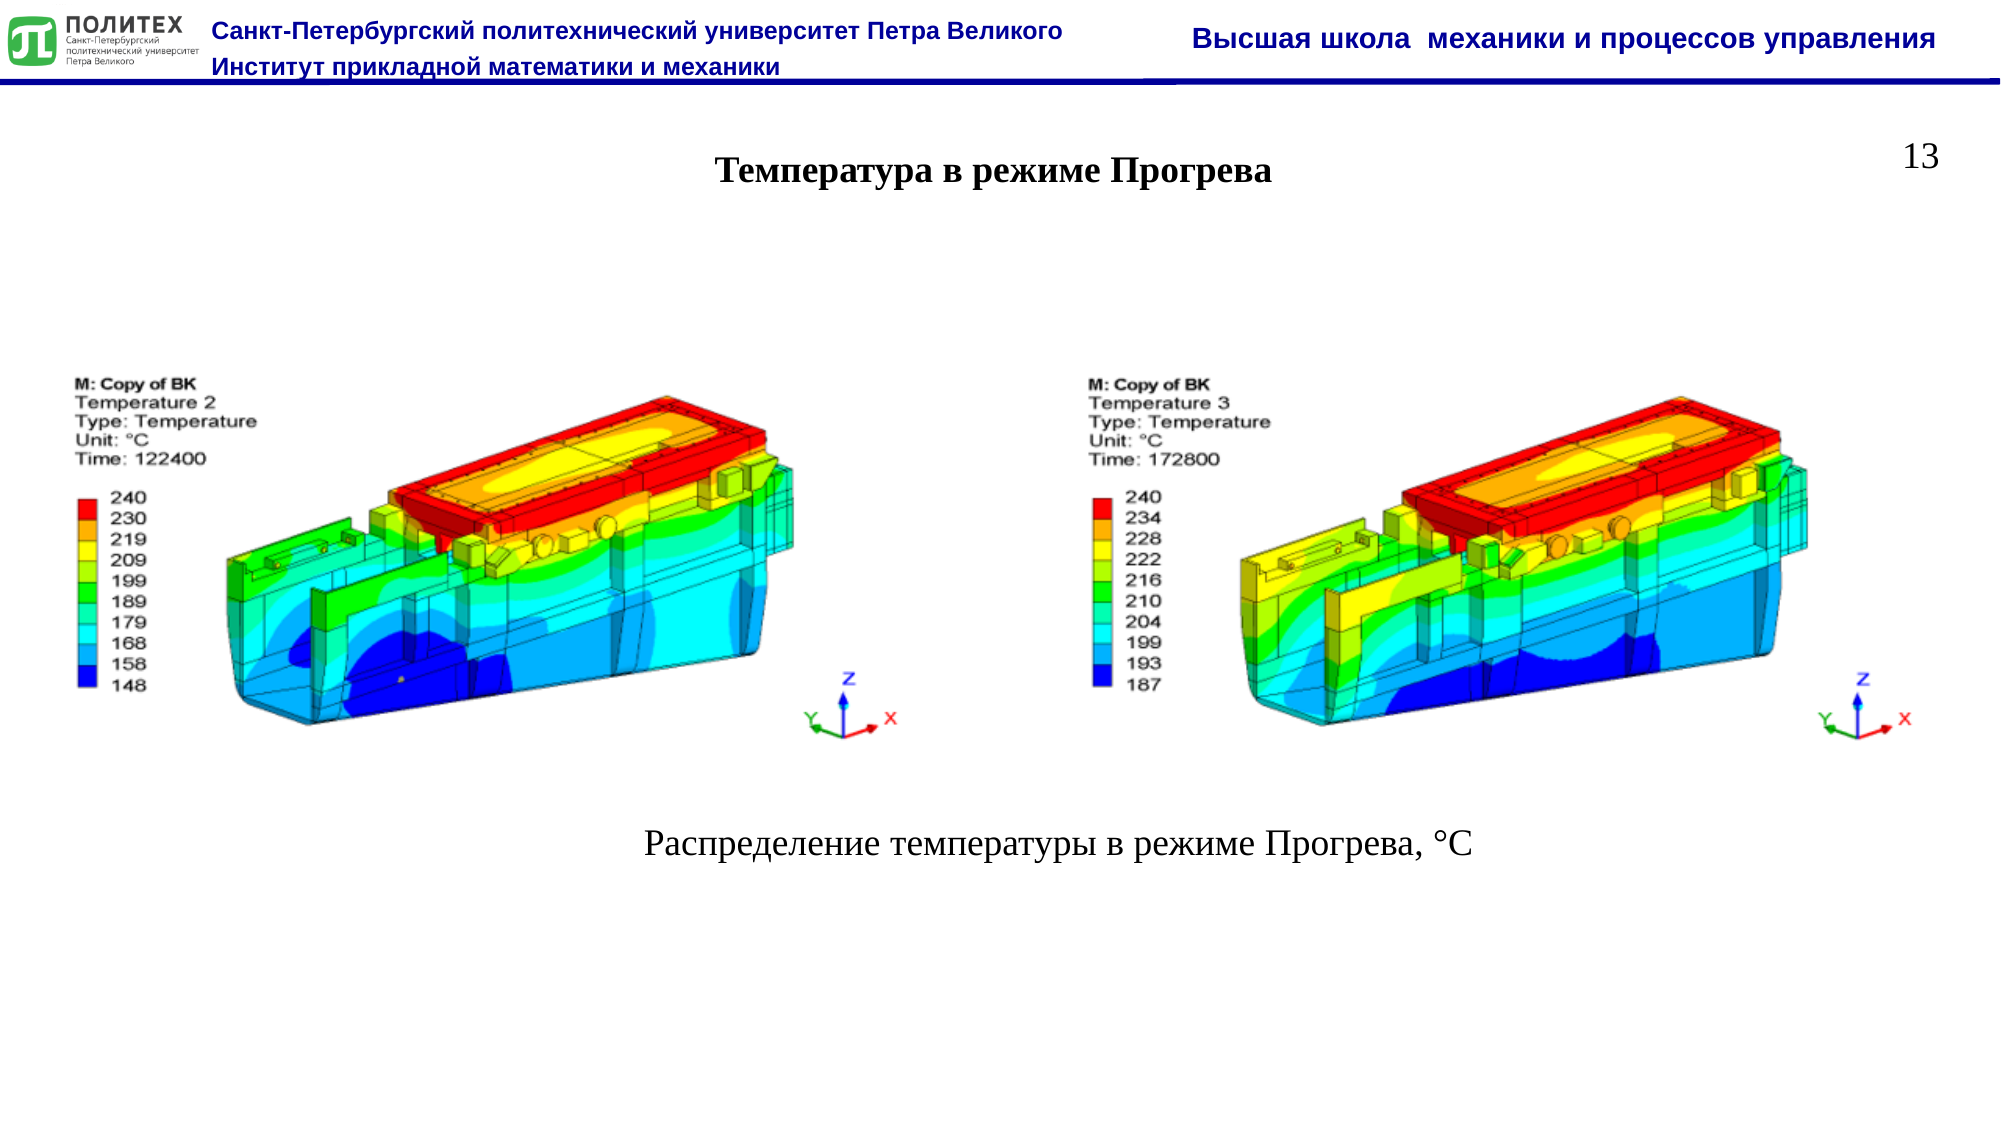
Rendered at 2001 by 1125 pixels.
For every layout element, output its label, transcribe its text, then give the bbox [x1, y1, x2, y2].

text_box Распределение температуры в режиме Прогрева, °С [533, 810, 1586, 871]
text_box Температура в режиме Прогрева [699, 137, 1301, 197]
picture [1058, 348, 1952, 777]
picture [54, 360, 942, 765]
picture [3, 5, 206, 77]
text_box 13 [1887, 124, 1959, 184]
